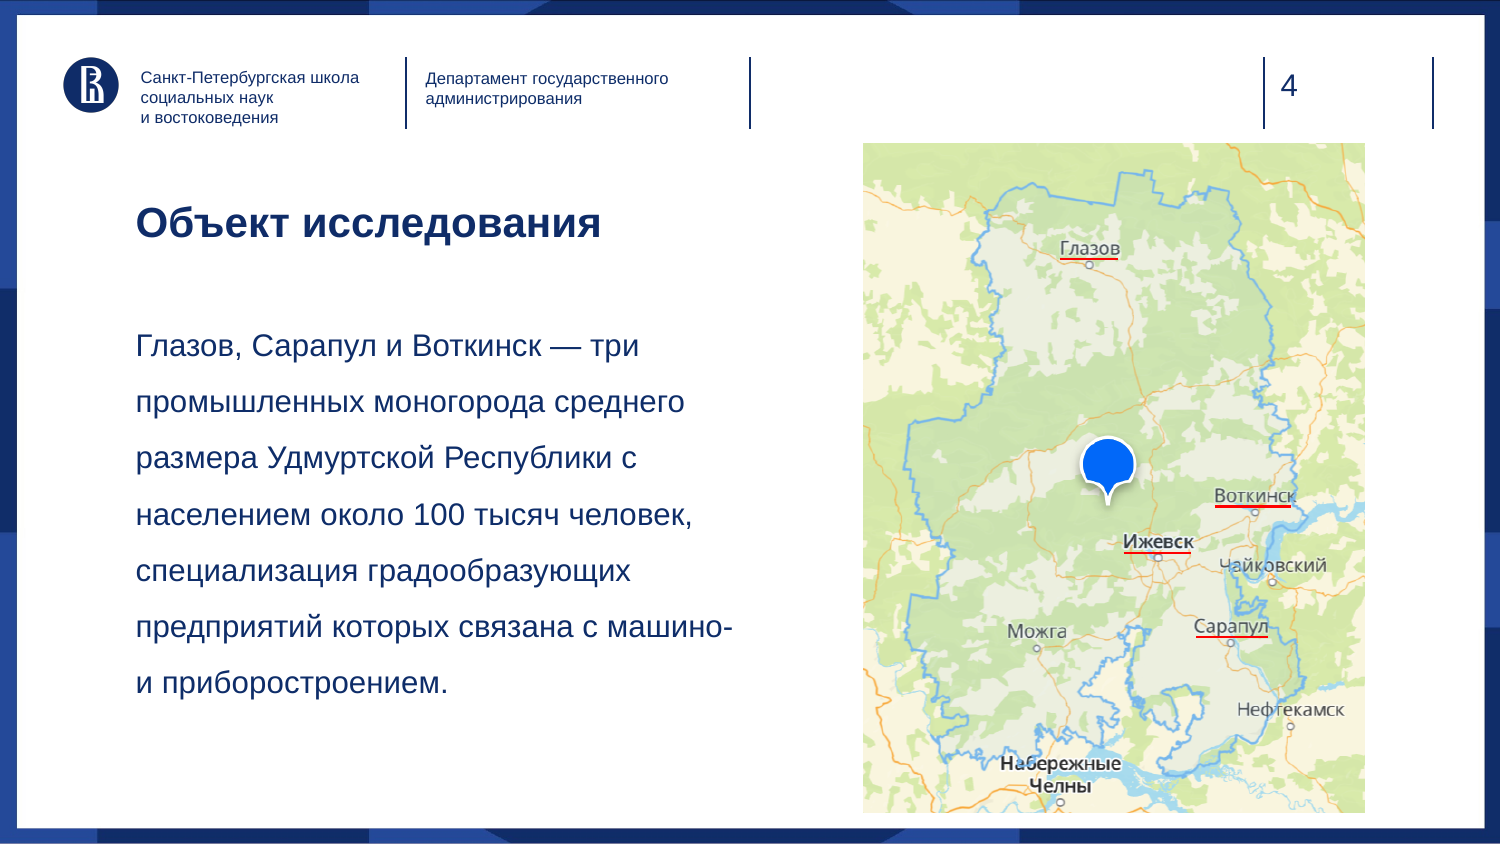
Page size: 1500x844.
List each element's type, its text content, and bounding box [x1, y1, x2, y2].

list Глазов, Сарапул и Воткинск — три промышленных моногорода среднего размера Удмуртской Республики с населением около 100 тысяч человек, специализация градообразующих предприятий которых связана с машино- и приборостроением. [135, 306, 750, 732]
list Департамент государственного администрирования [425, 67, 681, 118]
title Объект исследования [135, 195, 781, 291]
list Санкт-Петербургская школа социальных наук и востоковедения [140, 66, 375, 118]
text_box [862, 143, 1365, 813]
picture [0, 0, 1500, 844]
